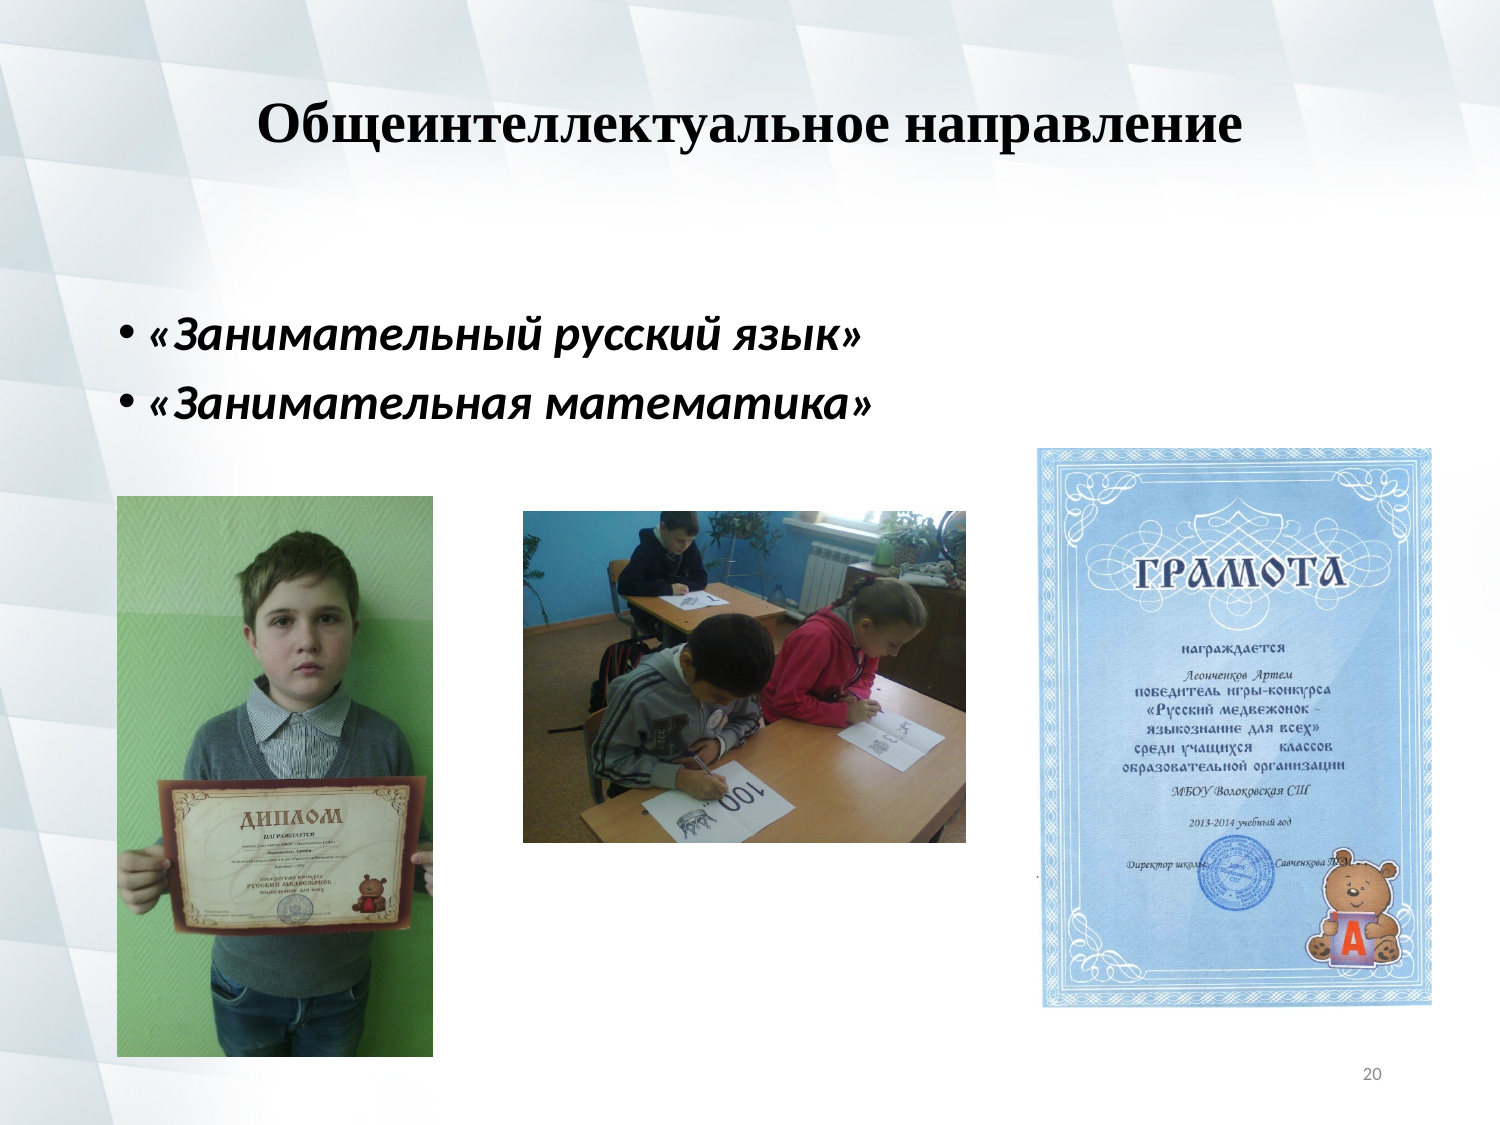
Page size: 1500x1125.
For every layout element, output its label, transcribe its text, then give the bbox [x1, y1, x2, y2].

title Общеинтеллектуальное направление [103, 59, 1397, 278]
slide_number 20 [1059, 1042, 1397, 1103]
picture [0, 0, 1500, 1125]
list «Занимательный русский язык» «Занимательная математика» [103, 299, 1397, 1014]
